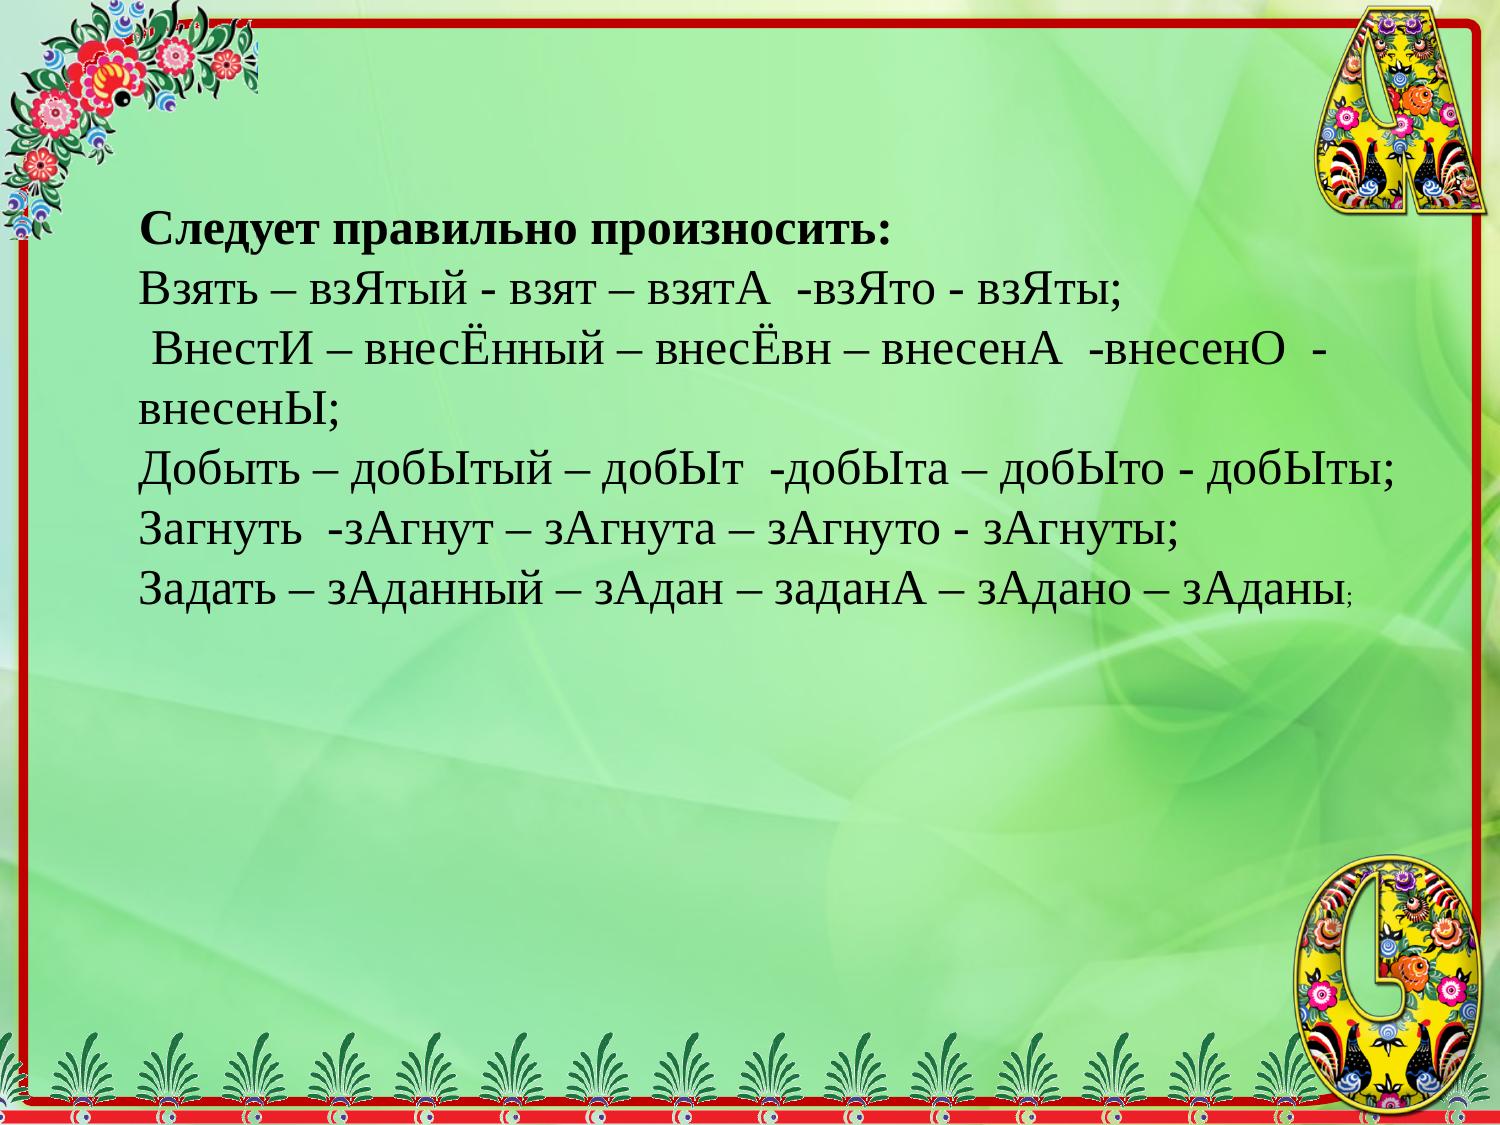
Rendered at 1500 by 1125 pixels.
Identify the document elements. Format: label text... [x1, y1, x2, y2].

text_box Следует правильно произносить: Взять – взЯтый - взят – взятА -взЯто - взЯты; ВнестИ – внесЁнный – внесЁвн – внесенА -внесенО -внесенЫ; Добыть – добЫтый – добЫт -добЫта – добЫто - добЫты; Загнуть -зАгнут – зАгнута – зАгнуто - зАгнуты; Задать – зАданный – зАдан – заданА – зАдано – зАданы; [123, 186, 1424, 622]
picture [0, 0, 1500, 1125]
